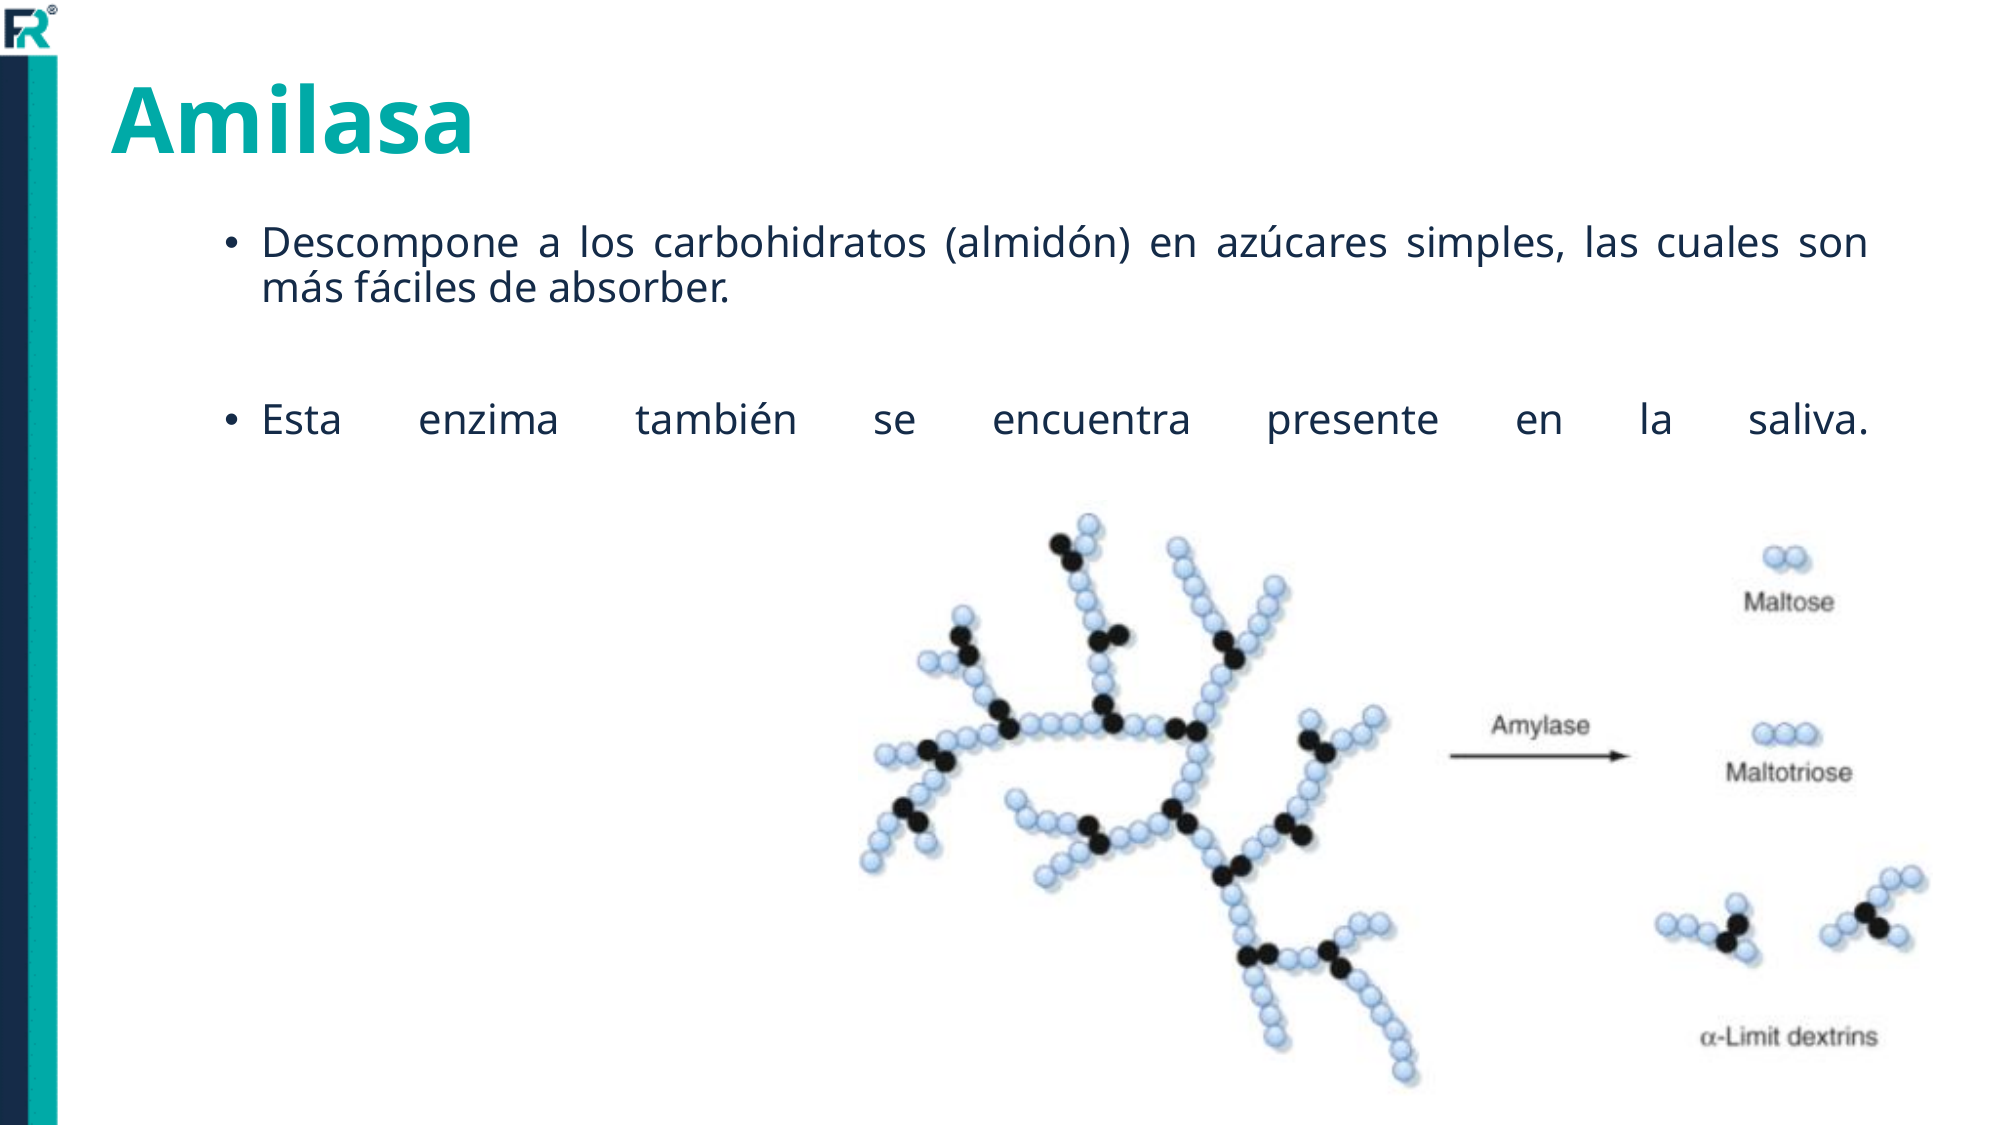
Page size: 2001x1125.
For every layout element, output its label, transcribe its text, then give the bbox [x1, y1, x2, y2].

picture [0, 0, 2001, 1125]
title Amilasa [96, 15, 1822, 233]
list Descompone a los carbohidratos (almidón) en azúcares simples, las cuales son más fáciles de absorber. Esta enzima también se encuentra presente en la saliva. [209, 214, 1886, 870]
